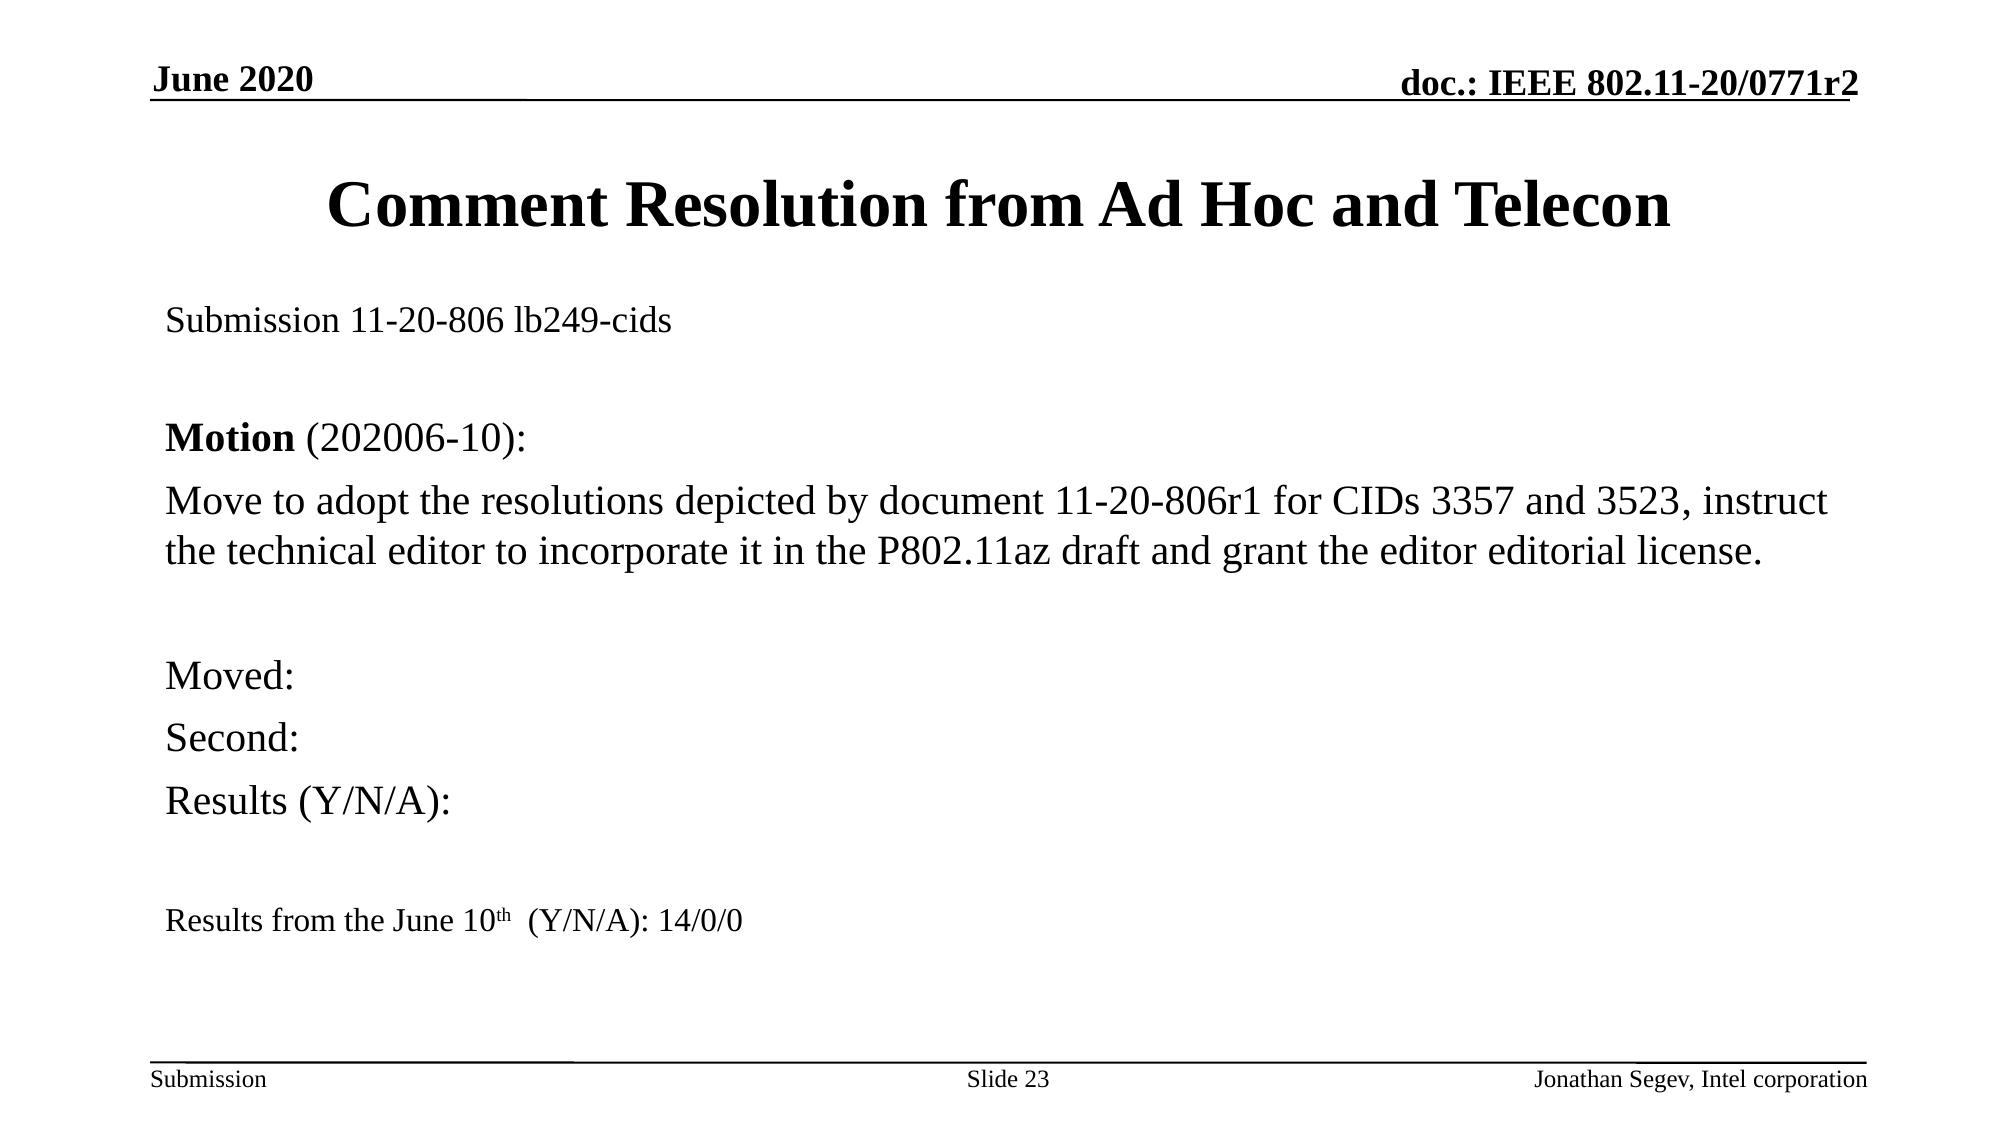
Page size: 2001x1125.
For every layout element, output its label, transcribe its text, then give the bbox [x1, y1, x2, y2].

list Submission 11-20-806 lb249-cids Motion (202006-10): Move to adopt the resolutions depicted by document 11-20-806r1 for CIDs 3357 and 3523, instruct the technical editor to incorporate it in the P802.11az draft and grant the editor editorial license. Moved: Second: Results (Y/N/A): Results from the June 10th (Y/N/A): 14/0/0 [149, 286, 1850, 1000]
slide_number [152, 54, 563, 100]
title Comment Resolution from Ad Hoc and Telecon [149, 112, 1850, 286]
slide_number Slide 23 [950, 1061, 1067, 1123]
footer Jonathan Segev, Intel corporation [1171, 1061, 1869, 1093]
